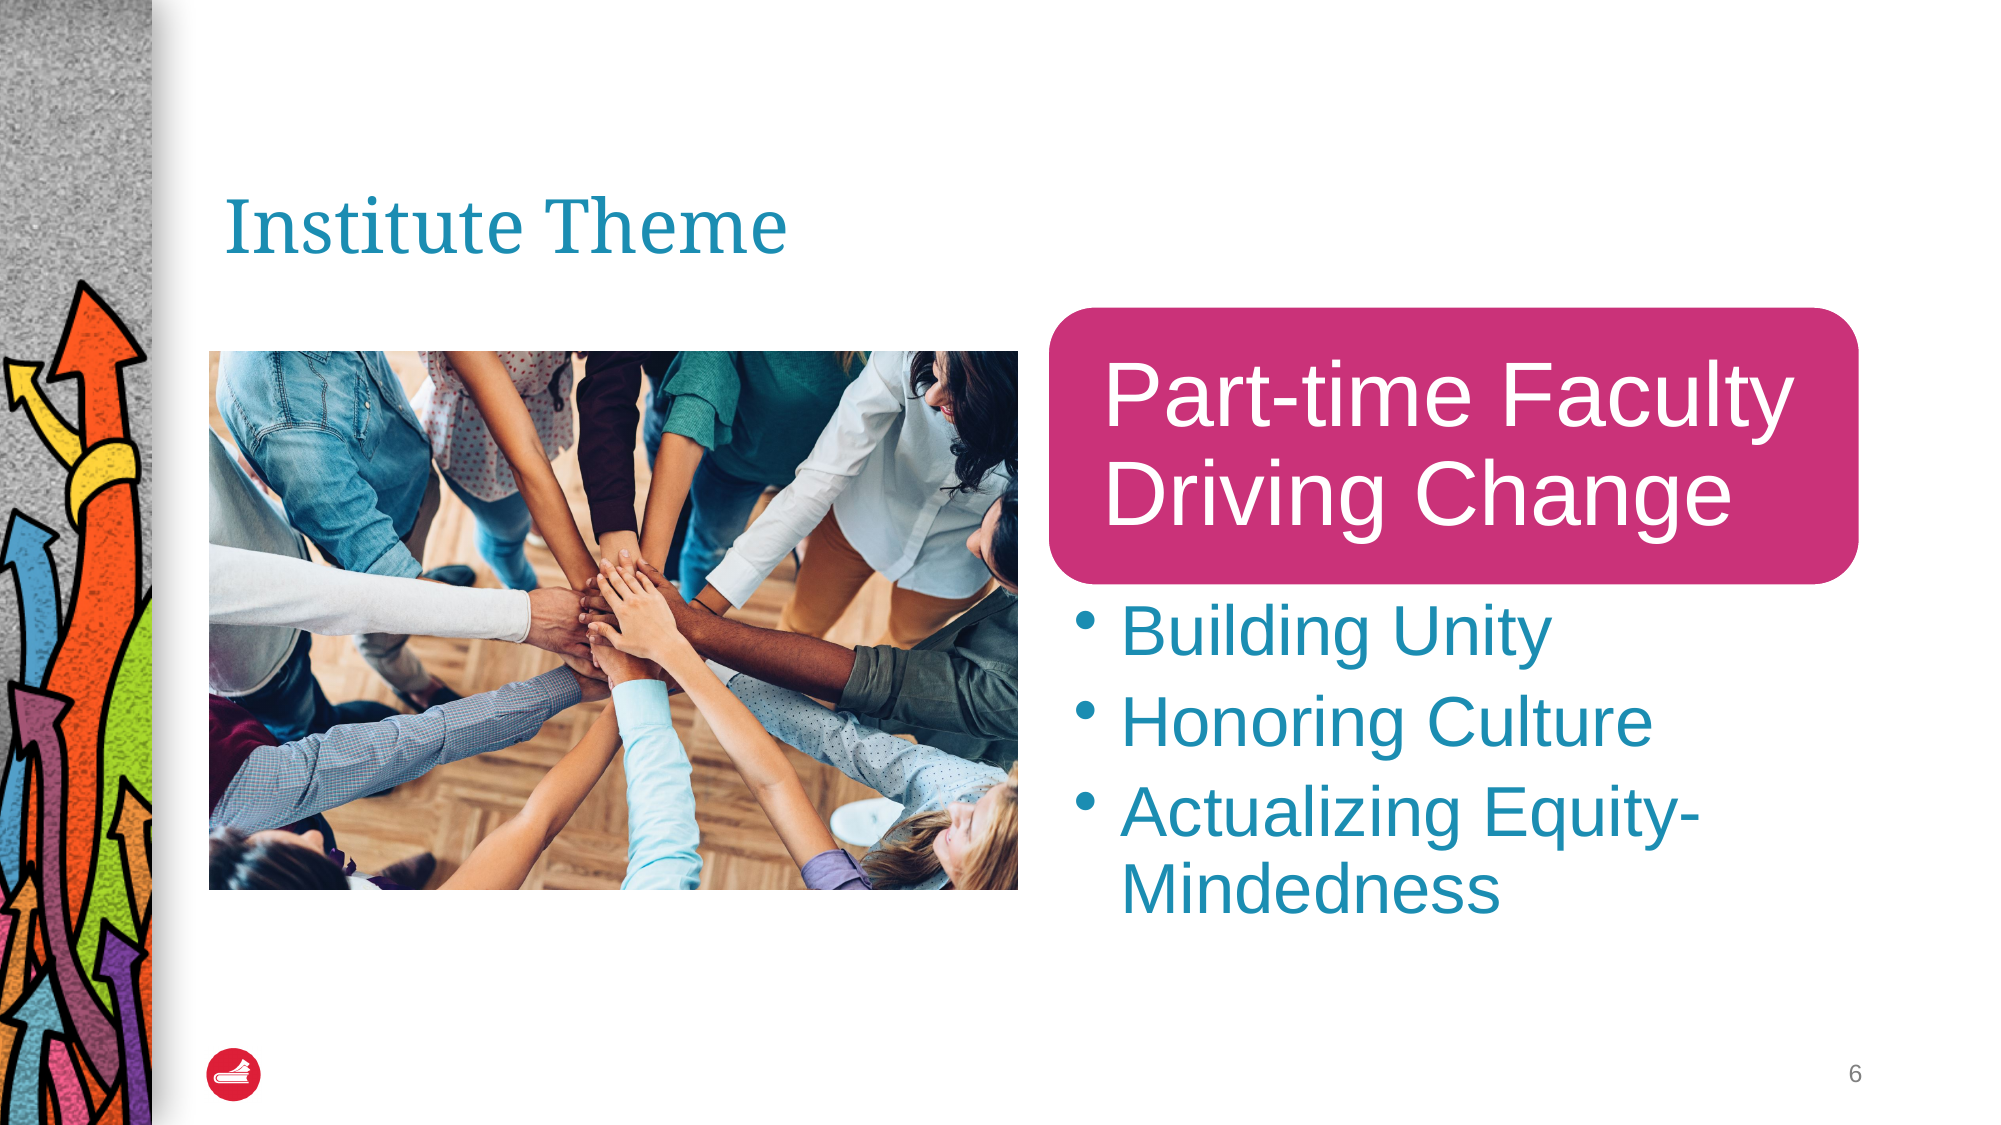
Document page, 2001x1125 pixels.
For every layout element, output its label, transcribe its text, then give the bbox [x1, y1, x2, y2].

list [209, 351, 1018, 890]
picture [204, 1046, 262, 1103]
slide_number 6 [1712, 1042, 1863, 1103]
title Institute Theme [209, 59, 1858, 278]
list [1047, 294, 1860, 1016]
picture [0, 0, 152, 1125]
